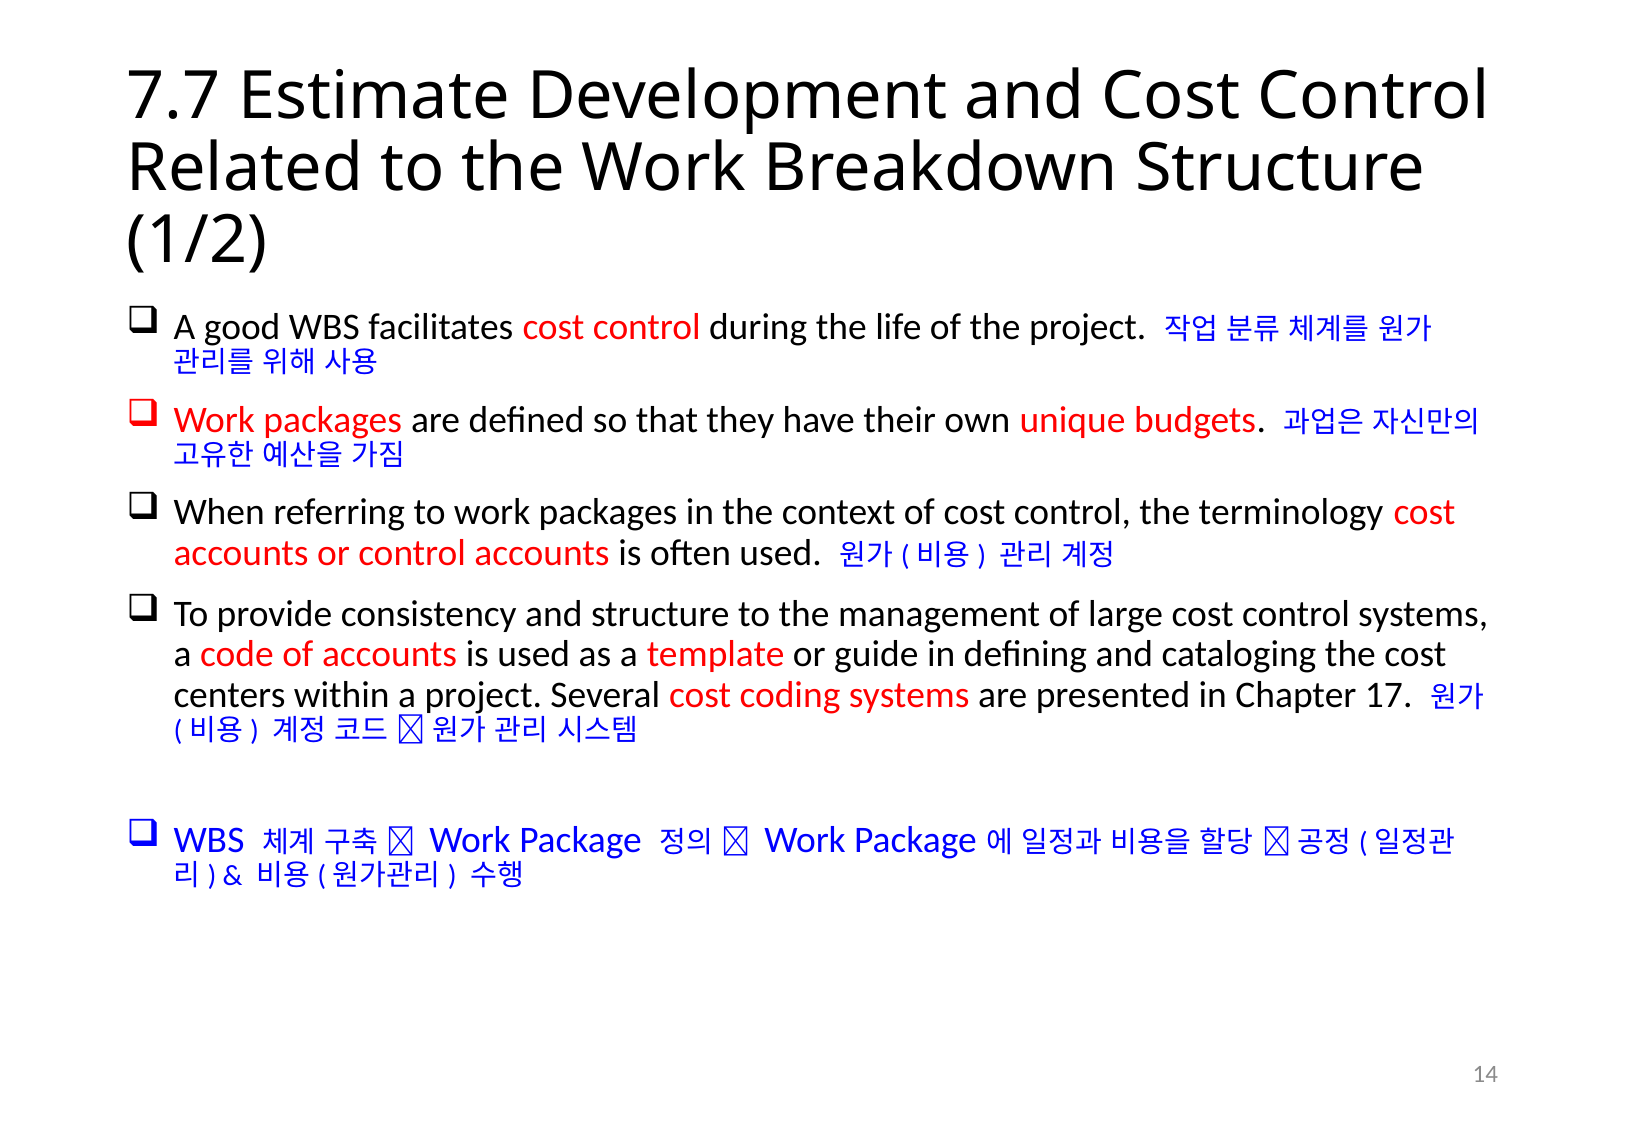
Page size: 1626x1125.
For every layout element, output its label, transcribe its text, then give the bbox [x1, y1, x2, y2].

text_box A good WBS facilitates cost control during the life of the project. 작업 분류 체계를 원가 관리를 위해 사용 Work packages are defined so that they have their own unique budgets. 과업은 자신만의 고유한 예산을 가짐 When referring to work packages in the context of cost control, the terminology cost accounts or control accounts is often used. 원가(비용) 관리 계정 To provide consistency and structure to the management of large cost control systems, a code of accounts is used as a template or guide in defining and cataloging the cost centers within a project. Several cost coding systems are presented in Chapter 17. 원가(비용) 계정 코드  원가 관리 시스템 WBS 체계 구축  Work Package 정의  Work Package에 일정과 비용을 할당  공정(일정관리) & 비용(원가관리) 수행 [111, 299, 1514, 900]
slide_number 13 [1147, 1042, 1514, 1103]
title 7.7 Estimate Development and Cost Control Related to the Work Breakdown Structure (1/2) [111, 59, 1514, 278]
